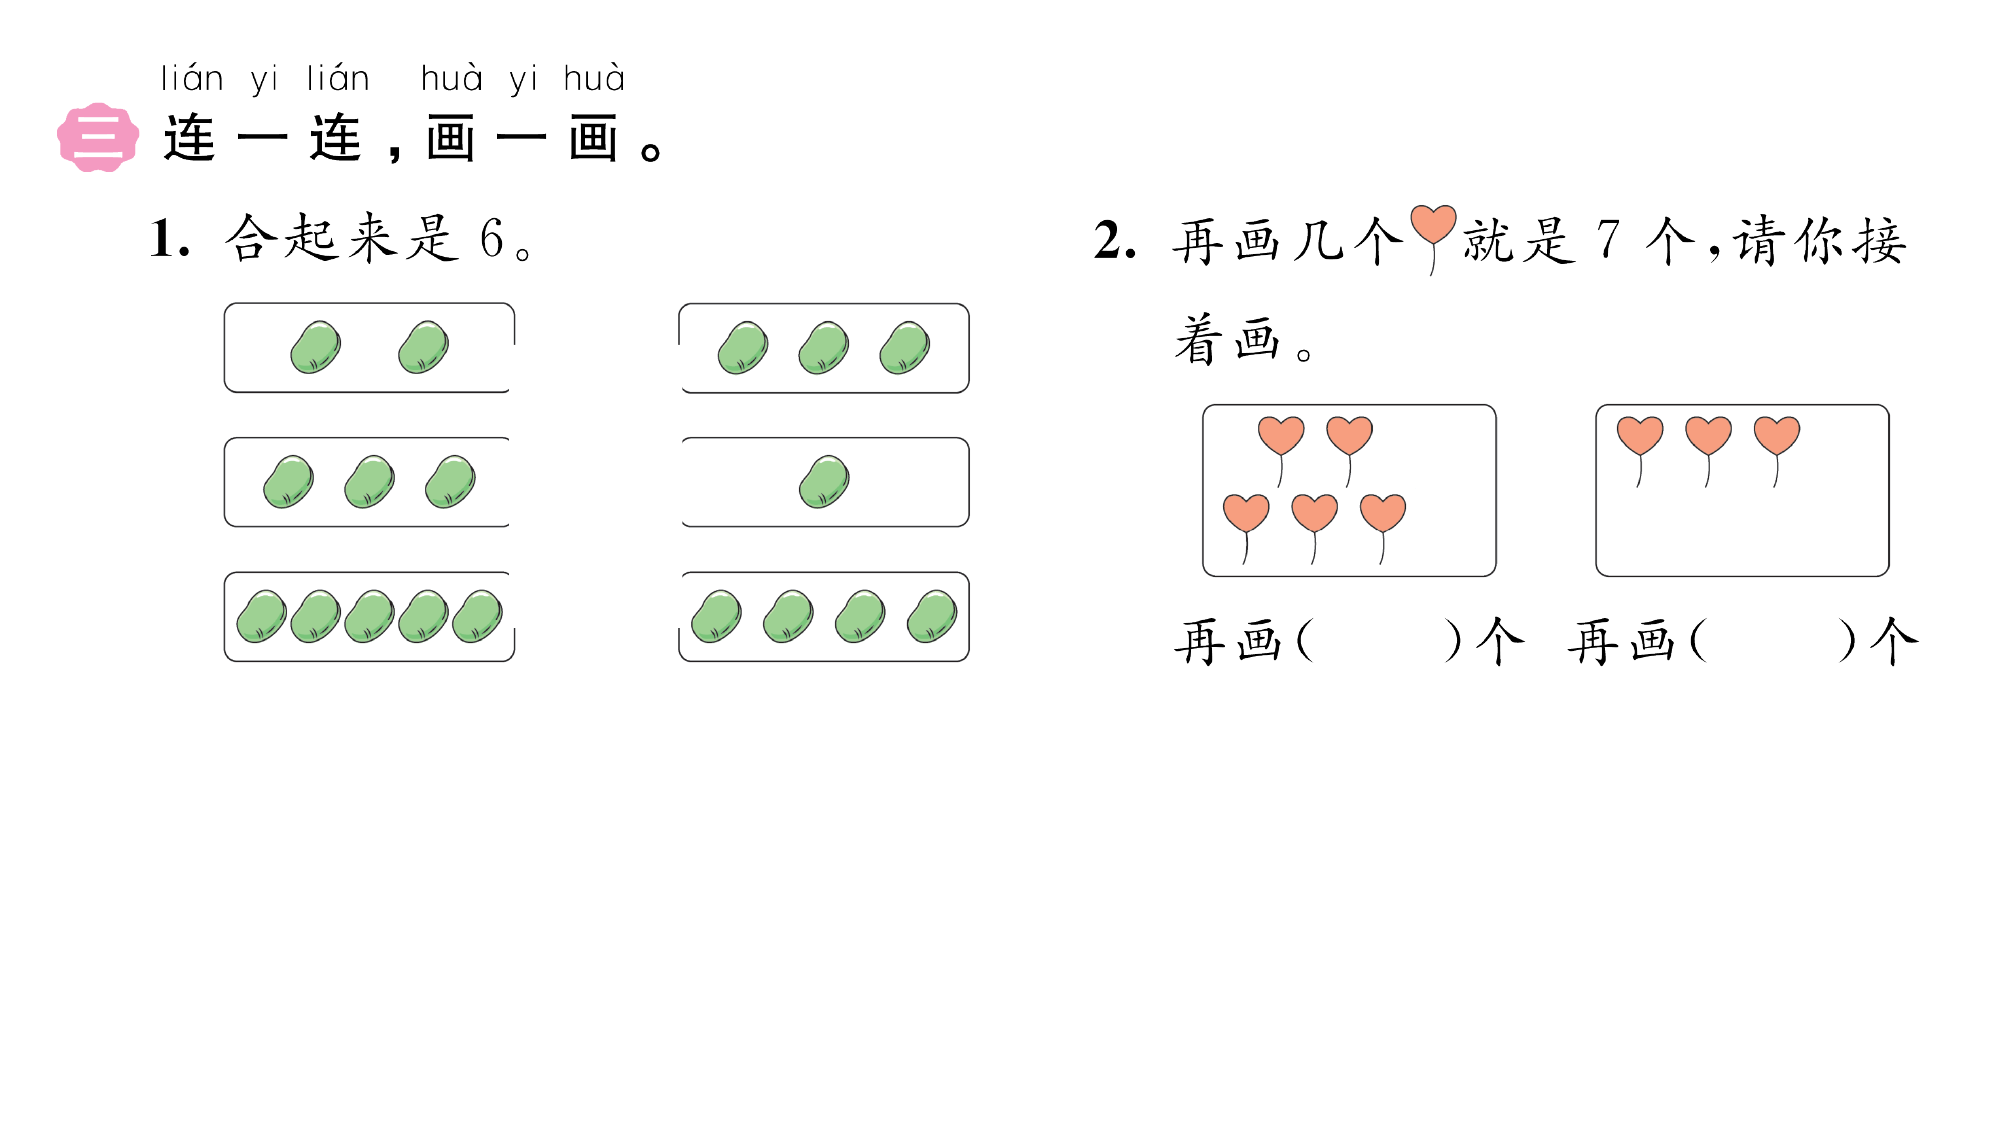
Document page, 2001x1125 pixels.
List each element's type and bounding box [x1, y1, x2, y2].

picture [53, 41, 1943, 693]
